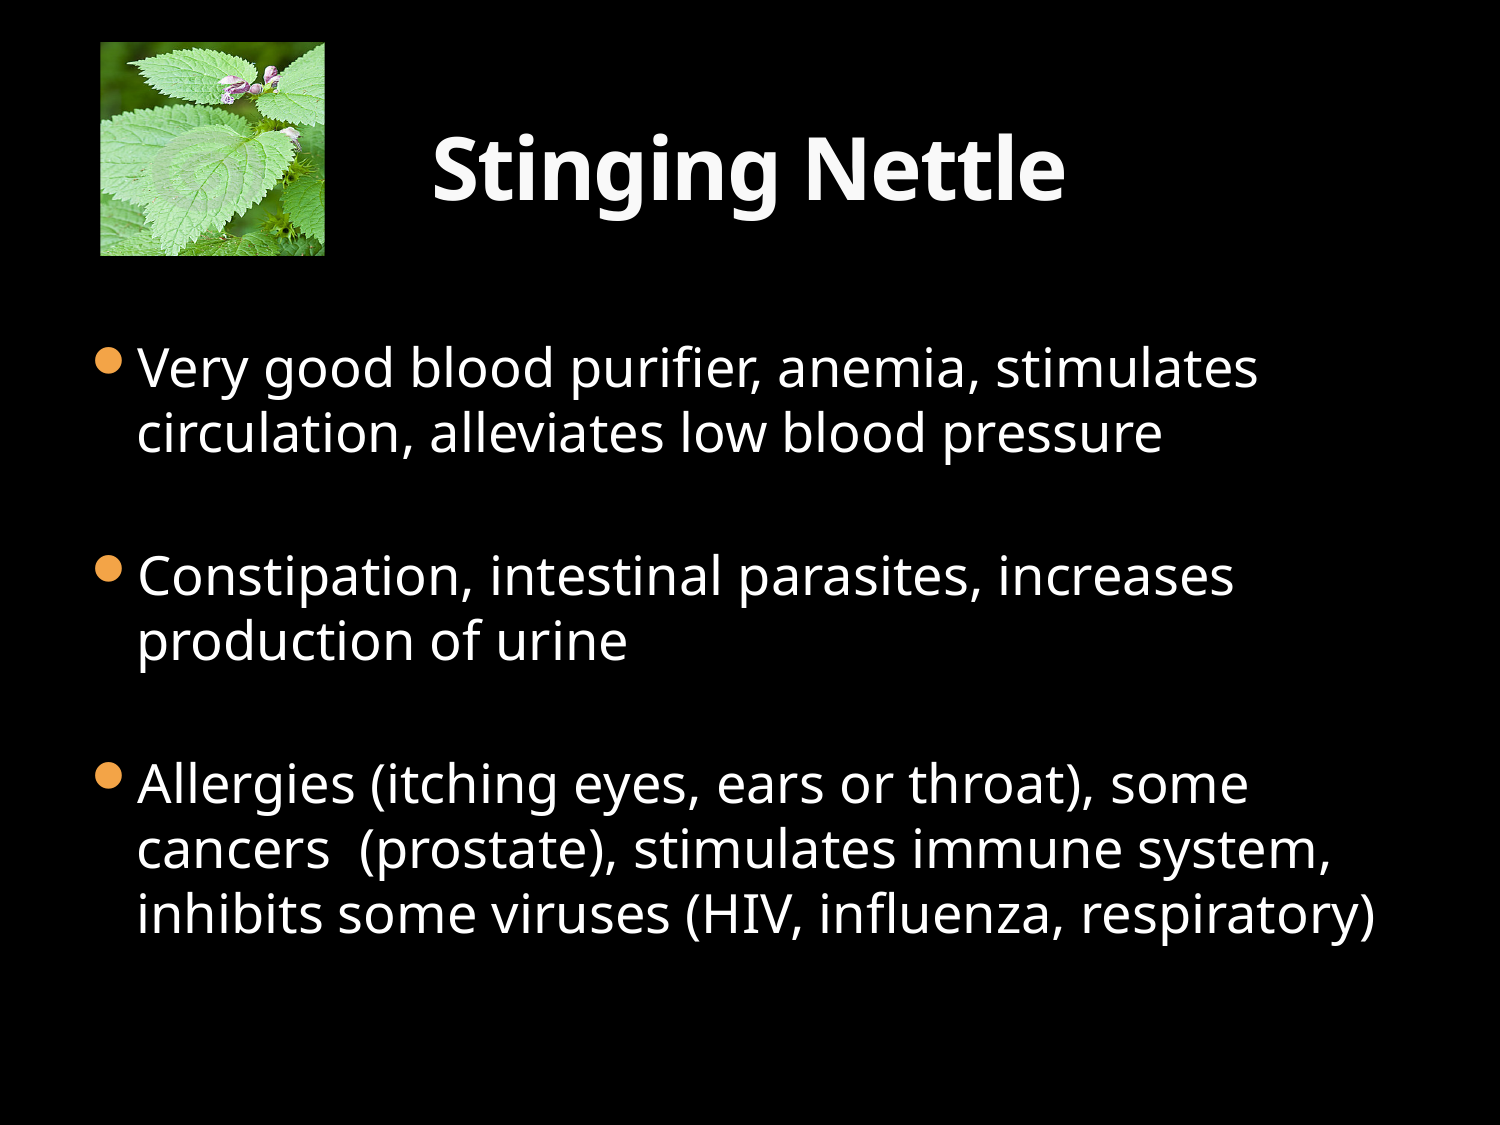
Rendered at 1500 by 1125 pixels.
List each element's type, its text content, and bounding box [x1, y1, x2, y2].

list Very good blood purifier, anemia, stimulates circulation, alleviates low blood pressure Constipation, intestinal parasites, increases production of urine Allergies (itching eyes, ears or throat), some cancers (prostate), stimulates immune system, inhibits some viruses (HIV, influenza, respiratory) [76, 326, 1427, 1125]
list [100, 42, 325, 256]
title Stinging Nettle [74, 24, 1425, 225]
